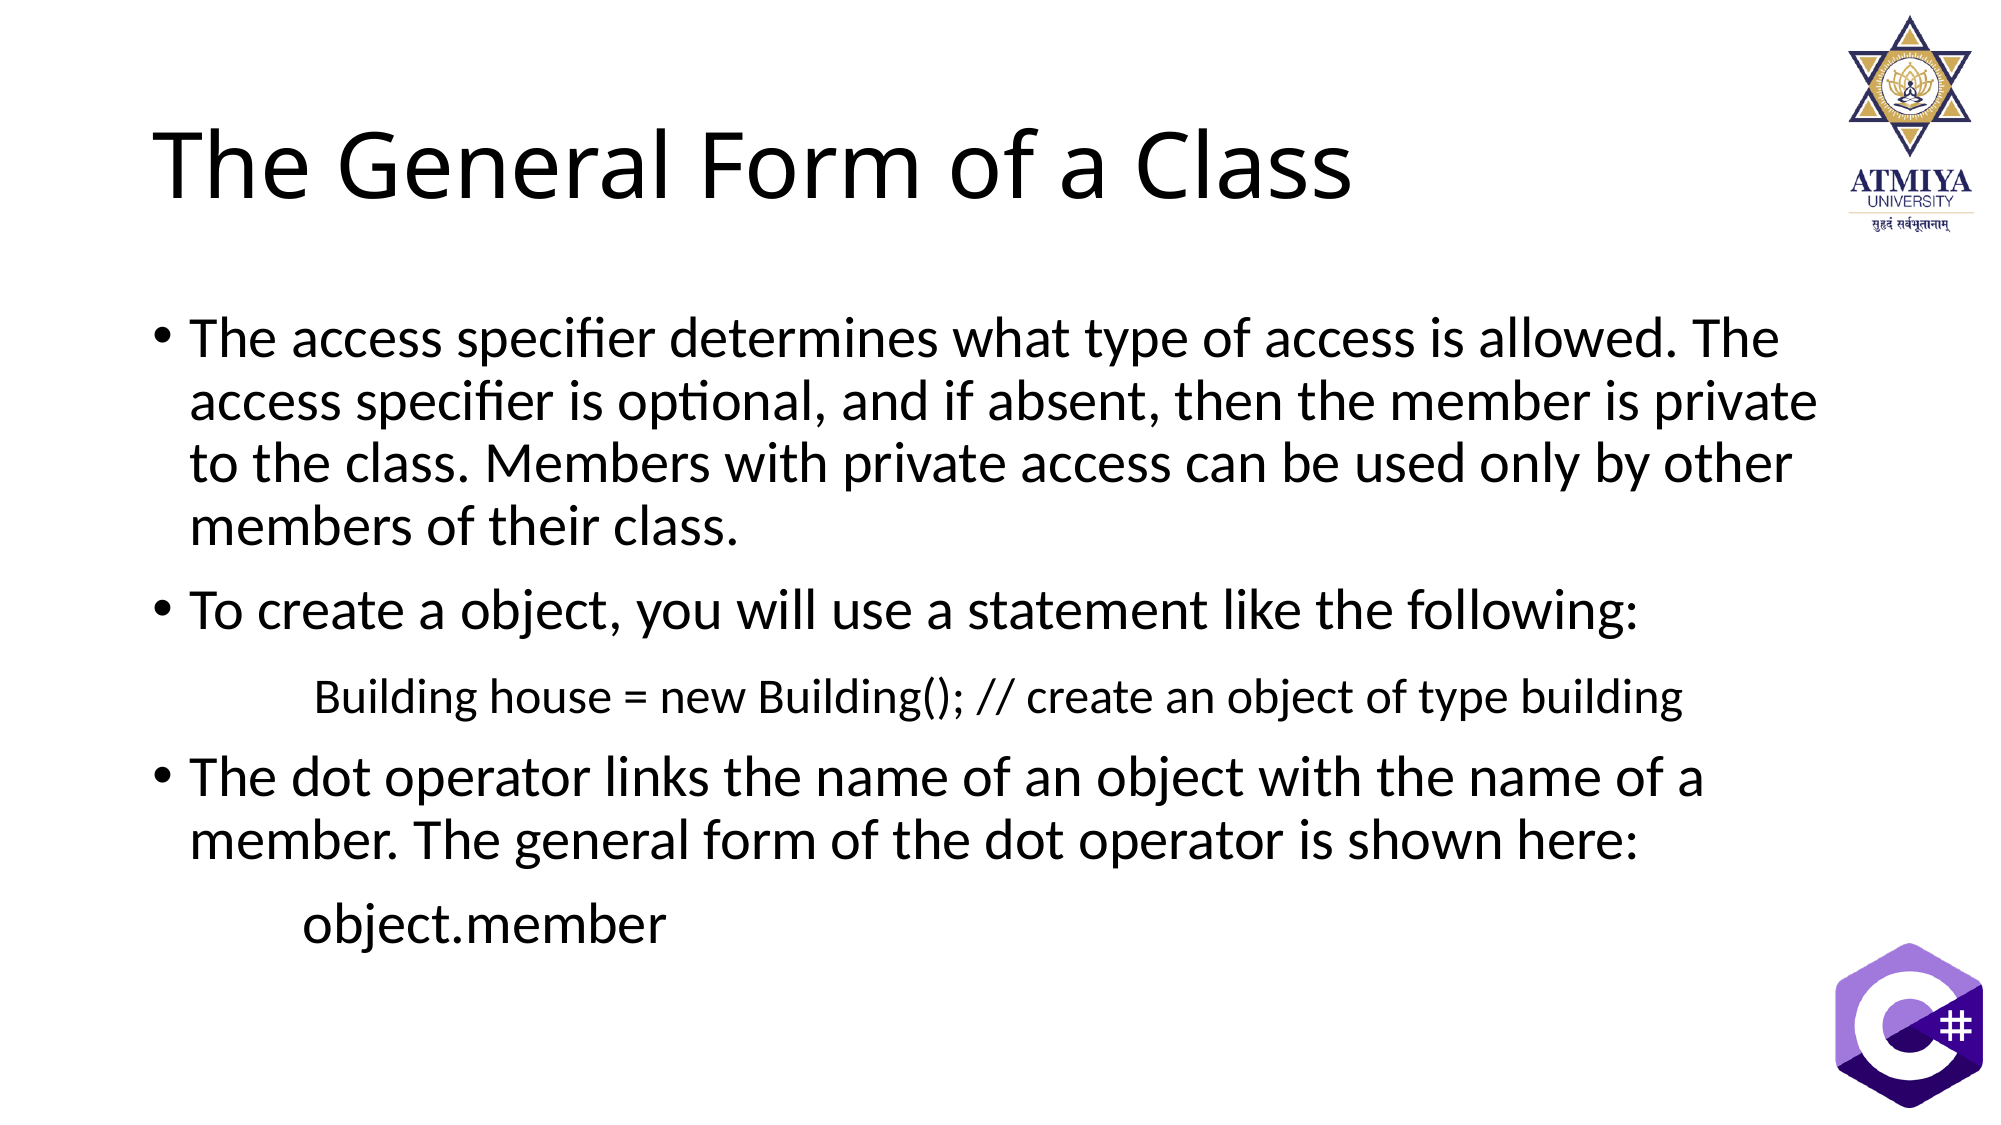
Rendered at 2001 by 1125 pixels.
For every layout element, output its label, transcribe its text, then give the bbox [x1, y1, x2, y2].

picture [1835, 943, 1983, 1108]
picture [1835, 15, 1985, 235]
list The access specifier determines what type of access is allowed. The access specifier is optional, and if absent, then the member is private to the class. Members with private access can be used only by other members of their class. To create a object, you will use a statement like the following: Building house = new Building(); // create an object of type building The dot operator links the name of an object with the name of a member. The general form of the dot operator is shown here: object.member [137, 299, 1863, 1014]
title The General Form of a Class [137, 59, 1863, 278]
